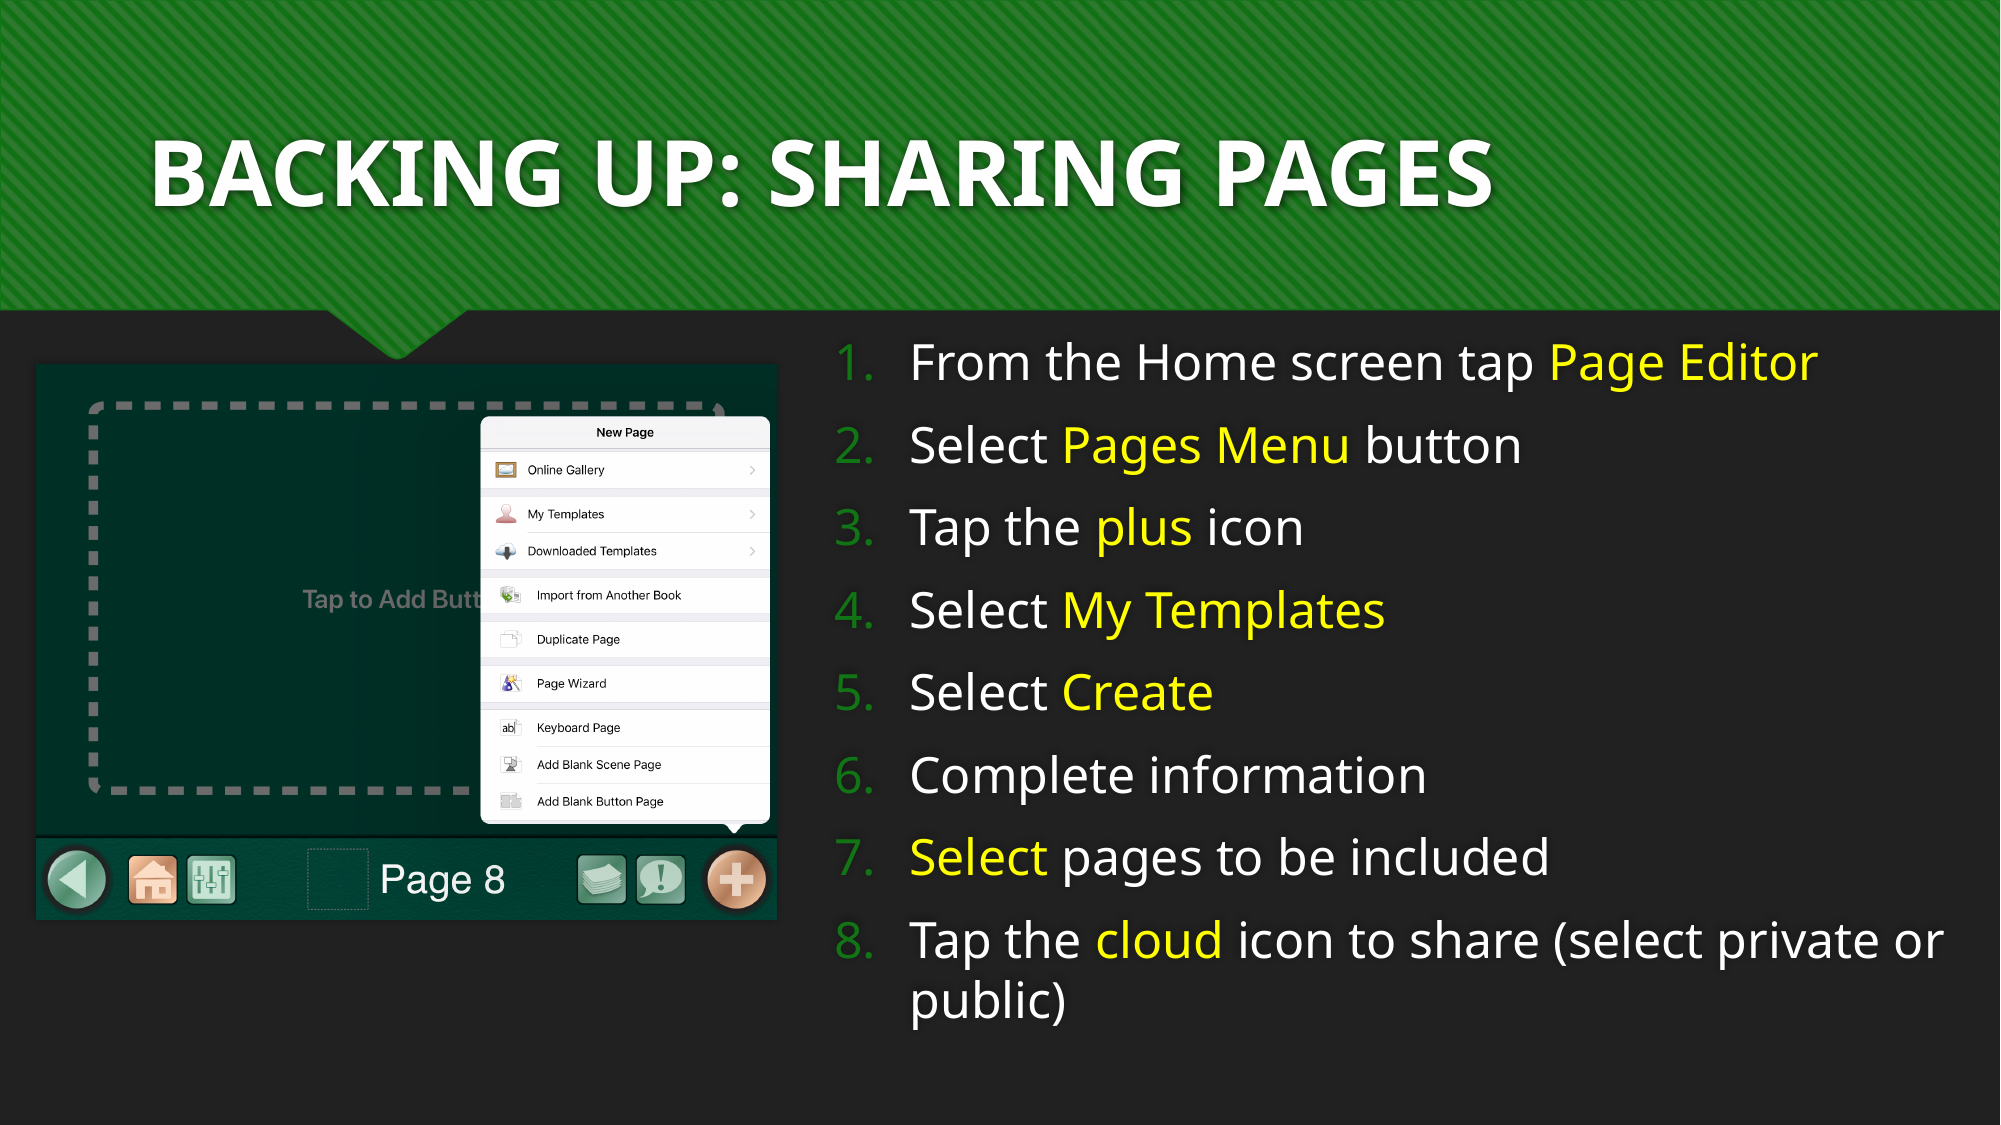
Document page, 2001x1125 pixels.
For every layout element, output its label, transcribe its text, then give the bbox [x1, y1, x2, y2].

title BACKING UP: SHARING PAGES [132, 73, 1868, 233]
list From the Home screen tap Page Editor Select Pages Menu button Tap the plus icon Select My Templates Select Create Complete information Select pages to be included Tap the cloud icon to share (select private or public) [819, 323, 1964, 920]
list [35, 364, 777, 921]
